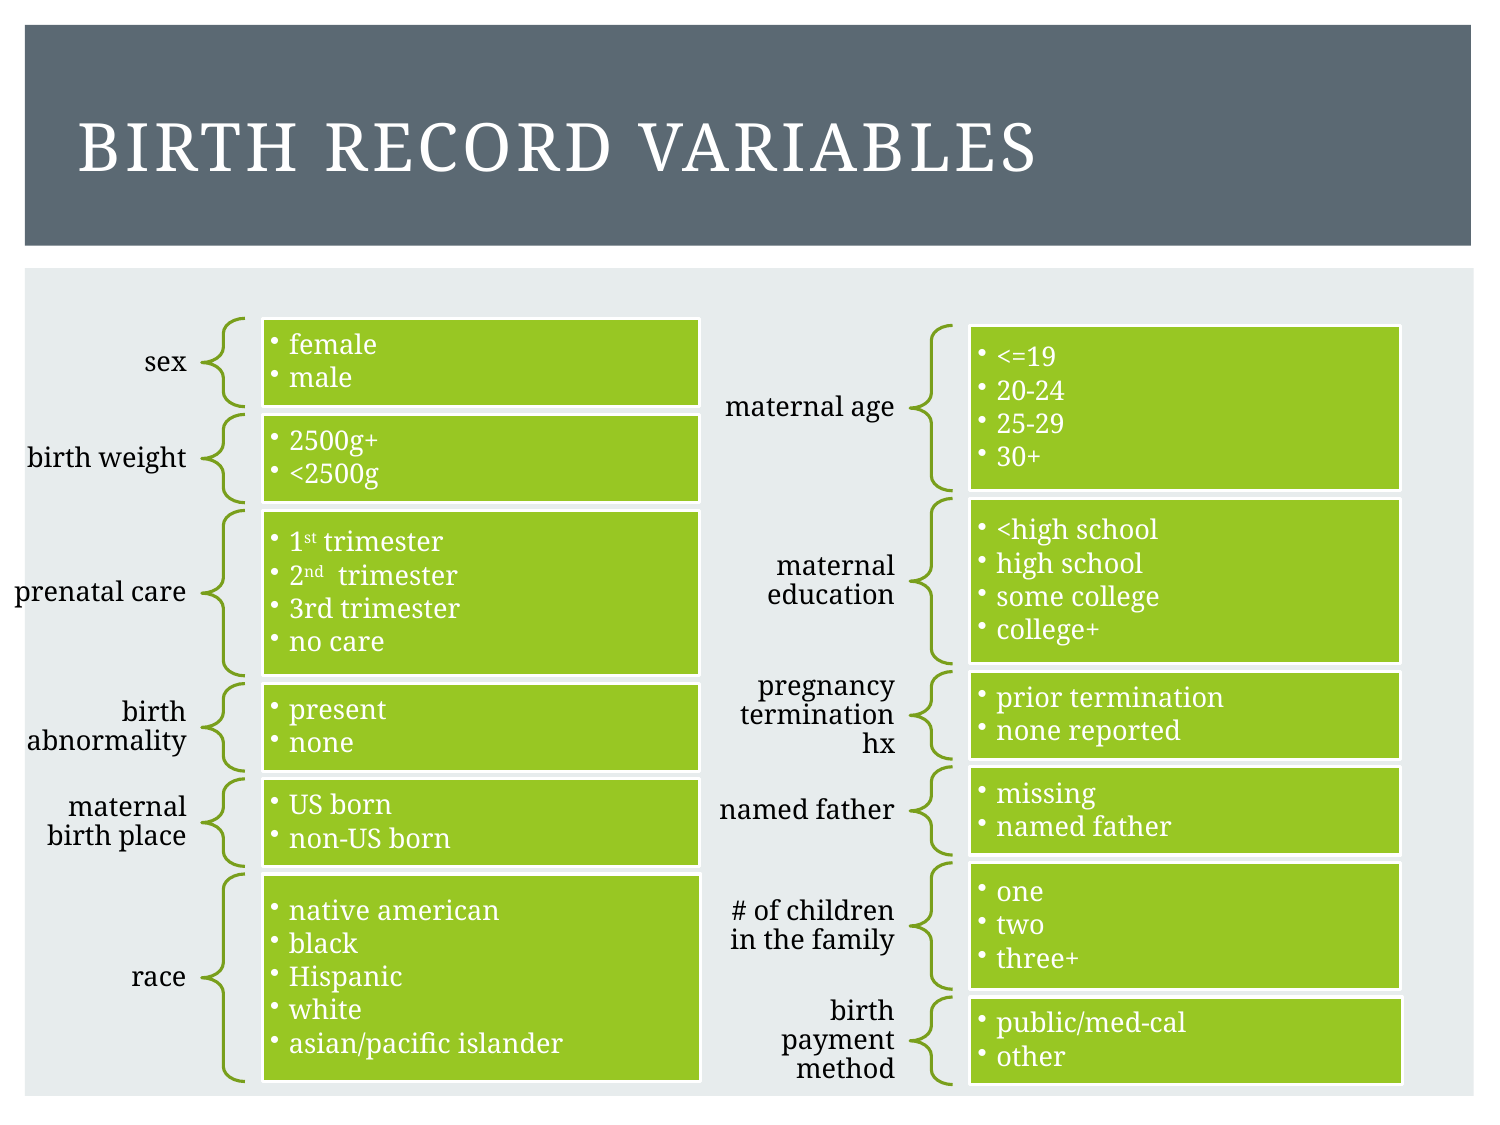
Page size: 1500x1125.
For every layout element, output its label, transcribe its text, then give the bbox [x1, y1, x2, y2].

title birth record variables [62, 58, 1438, 232]
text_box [624, 292, 1476, 1118]
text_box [0, 312, 619, 1088]
